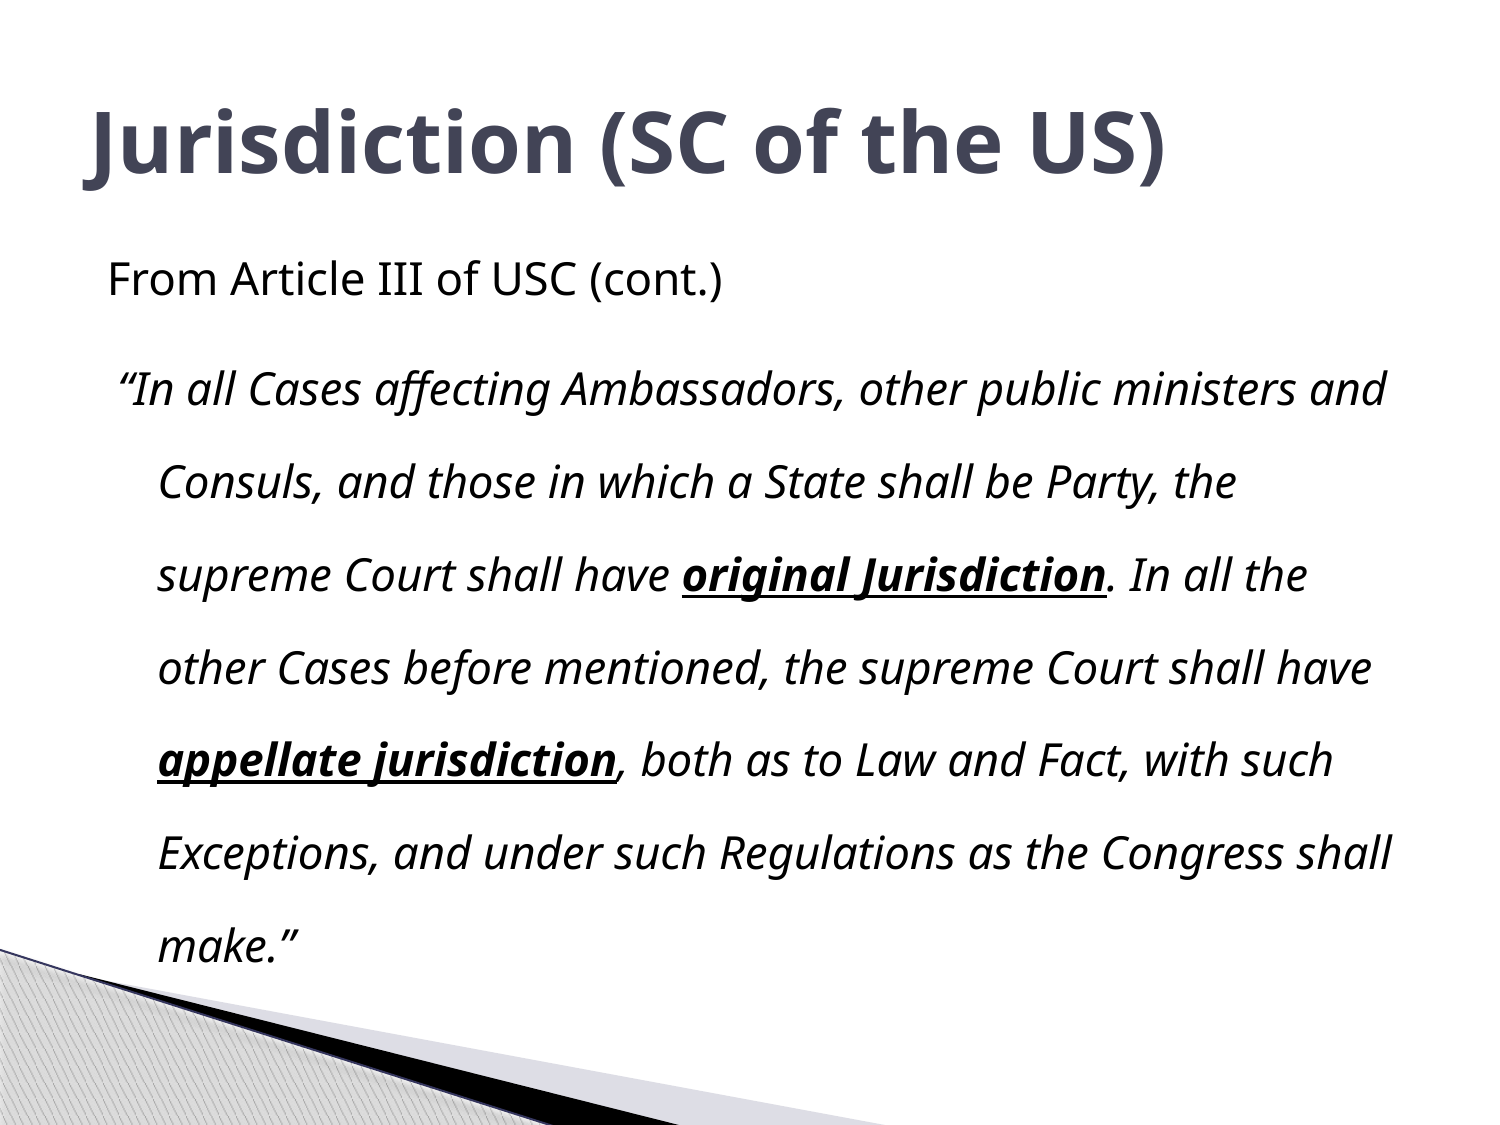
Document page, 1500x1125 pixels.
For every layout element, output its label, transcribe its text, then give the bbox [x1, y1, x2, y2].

list From Article III of USC (cont.) “In all Cases affecting Ambassadors, other public ministers and Consuls, and those in which a State shall be Party, the supreme Court shall have original Jurisdiction. In all the other Cases before mentioned, the supreme Court shall have appellate jurisdiction, both as to Law and Fact, with such Exceptions, and under such Regulations as the Congress shall make.” [75, 243, 1425, 986]
title Jurisdiction (SC of the US) [75, 45, 1425, 233]
